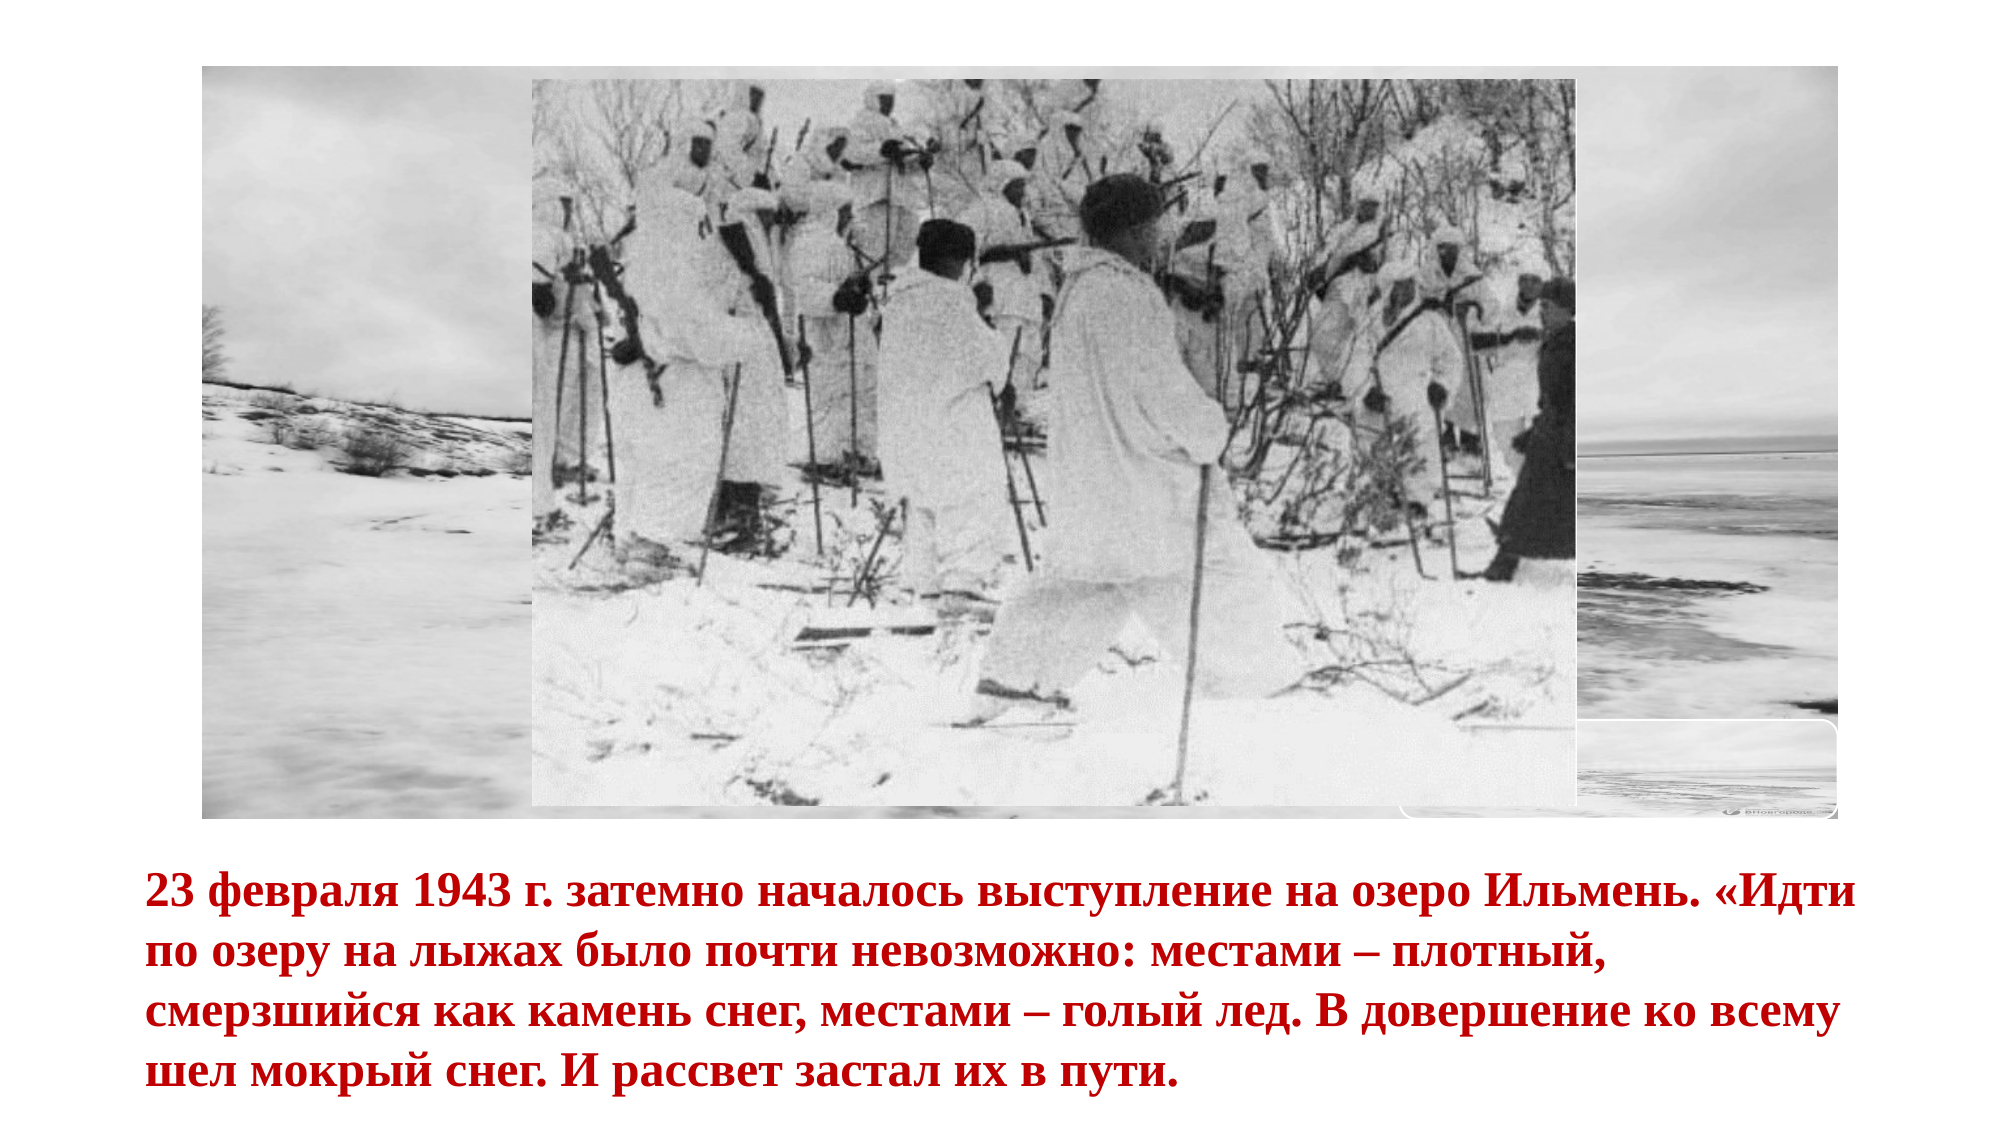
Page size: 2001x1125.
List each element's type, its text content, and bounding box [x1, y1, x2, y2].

picture [202, 66, 1838, 819]
text_box 23 февраля 1943 г. затемно началось выступление на озеро Ильмень. «Идти по озеру на лыжах было почти невозможно: местами – плотный, смерзшийся как камень снег, местами – голый лед. В довершение ко всему шел мокрый снег. И рассвет застал их в пути. [130, 848, 1902, 1104]
